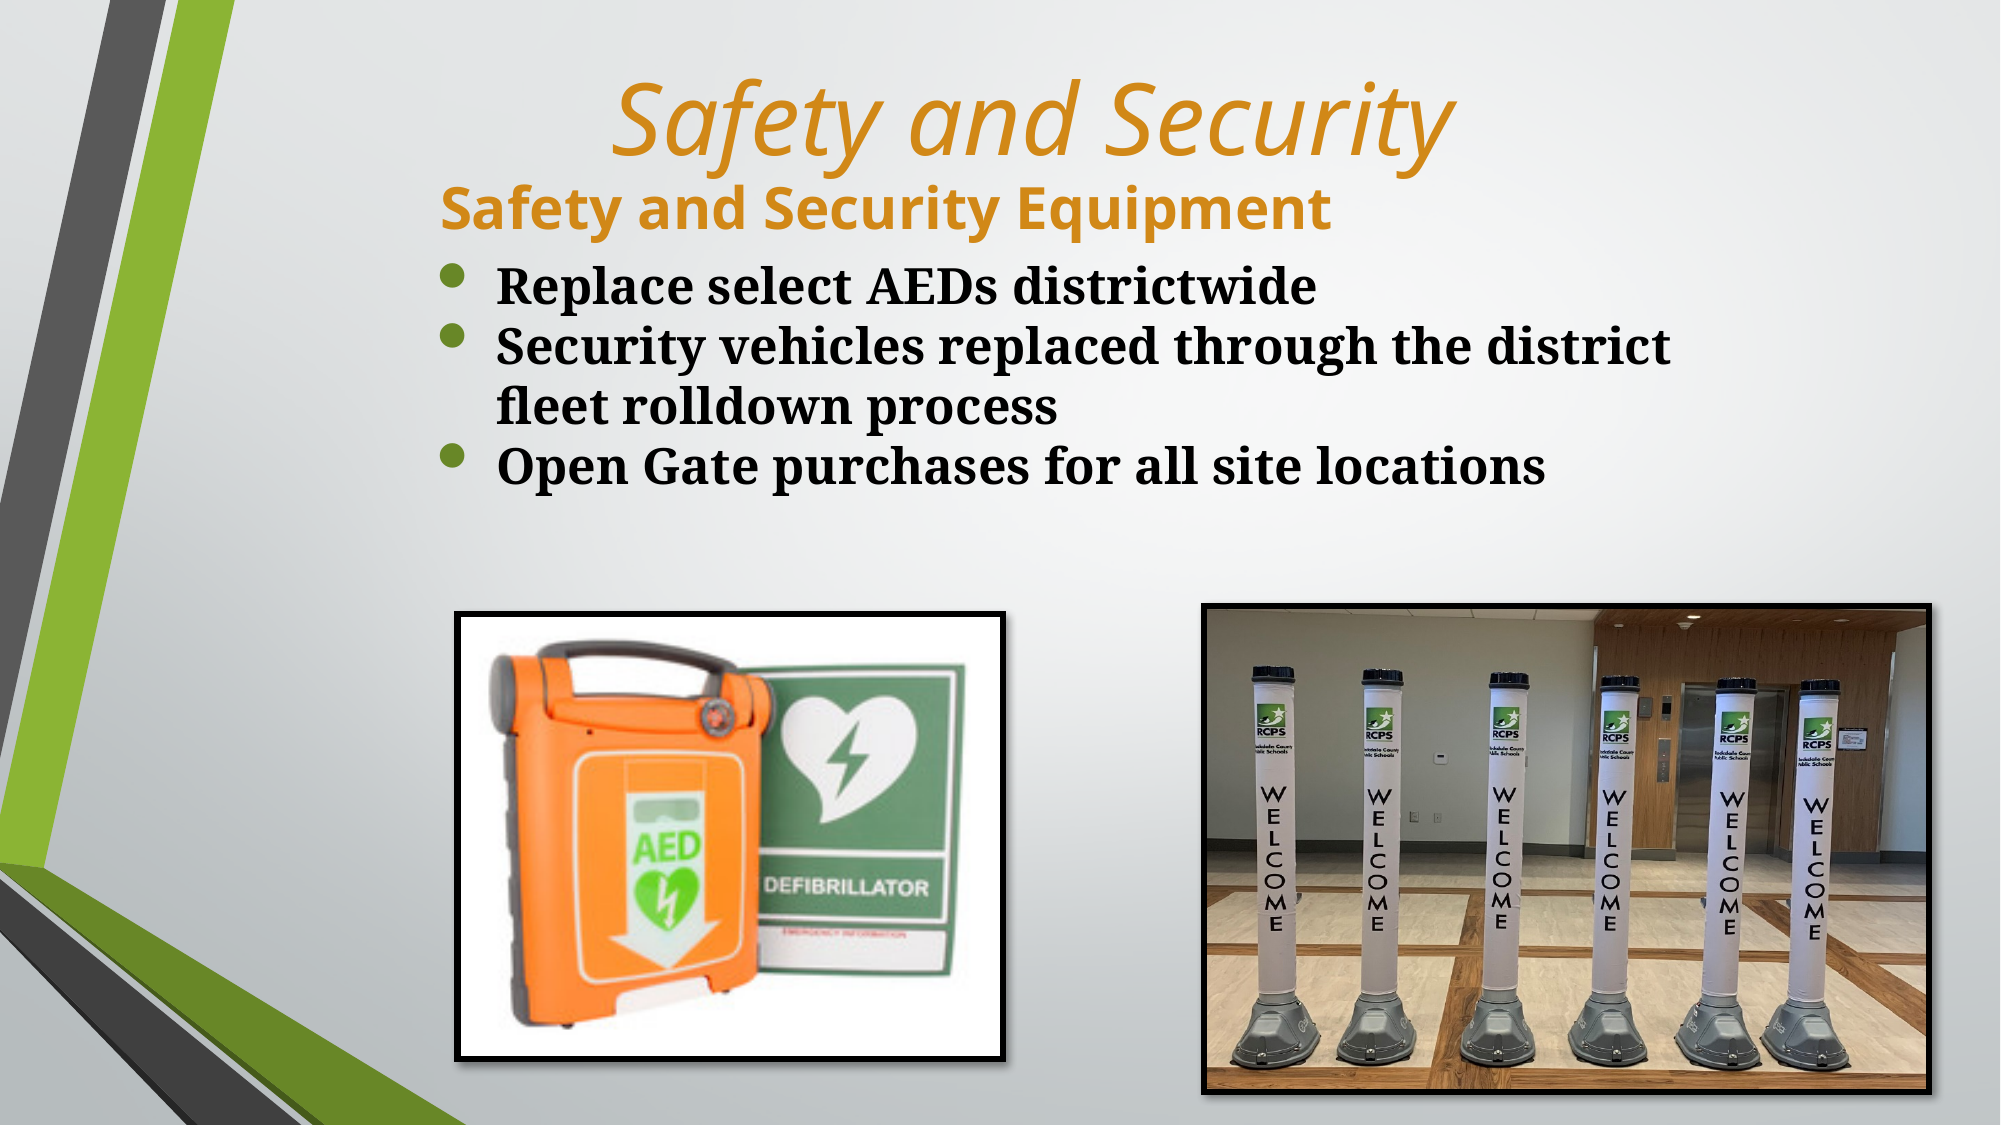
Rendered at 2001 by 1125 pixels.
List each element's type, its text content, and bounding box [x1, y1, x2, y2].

title Safety and Security [425, 24, 1642, 205]
picture [1206, 608, 1927, 1090]
list Safety and Security Equipment Replace select AEDs districtwide Security vehicles replaced through the district fleet rolldown process Open Gate purchases for all site locations [425, 171, 1741, 586]
picture [460, 617, 1001, 1057]
